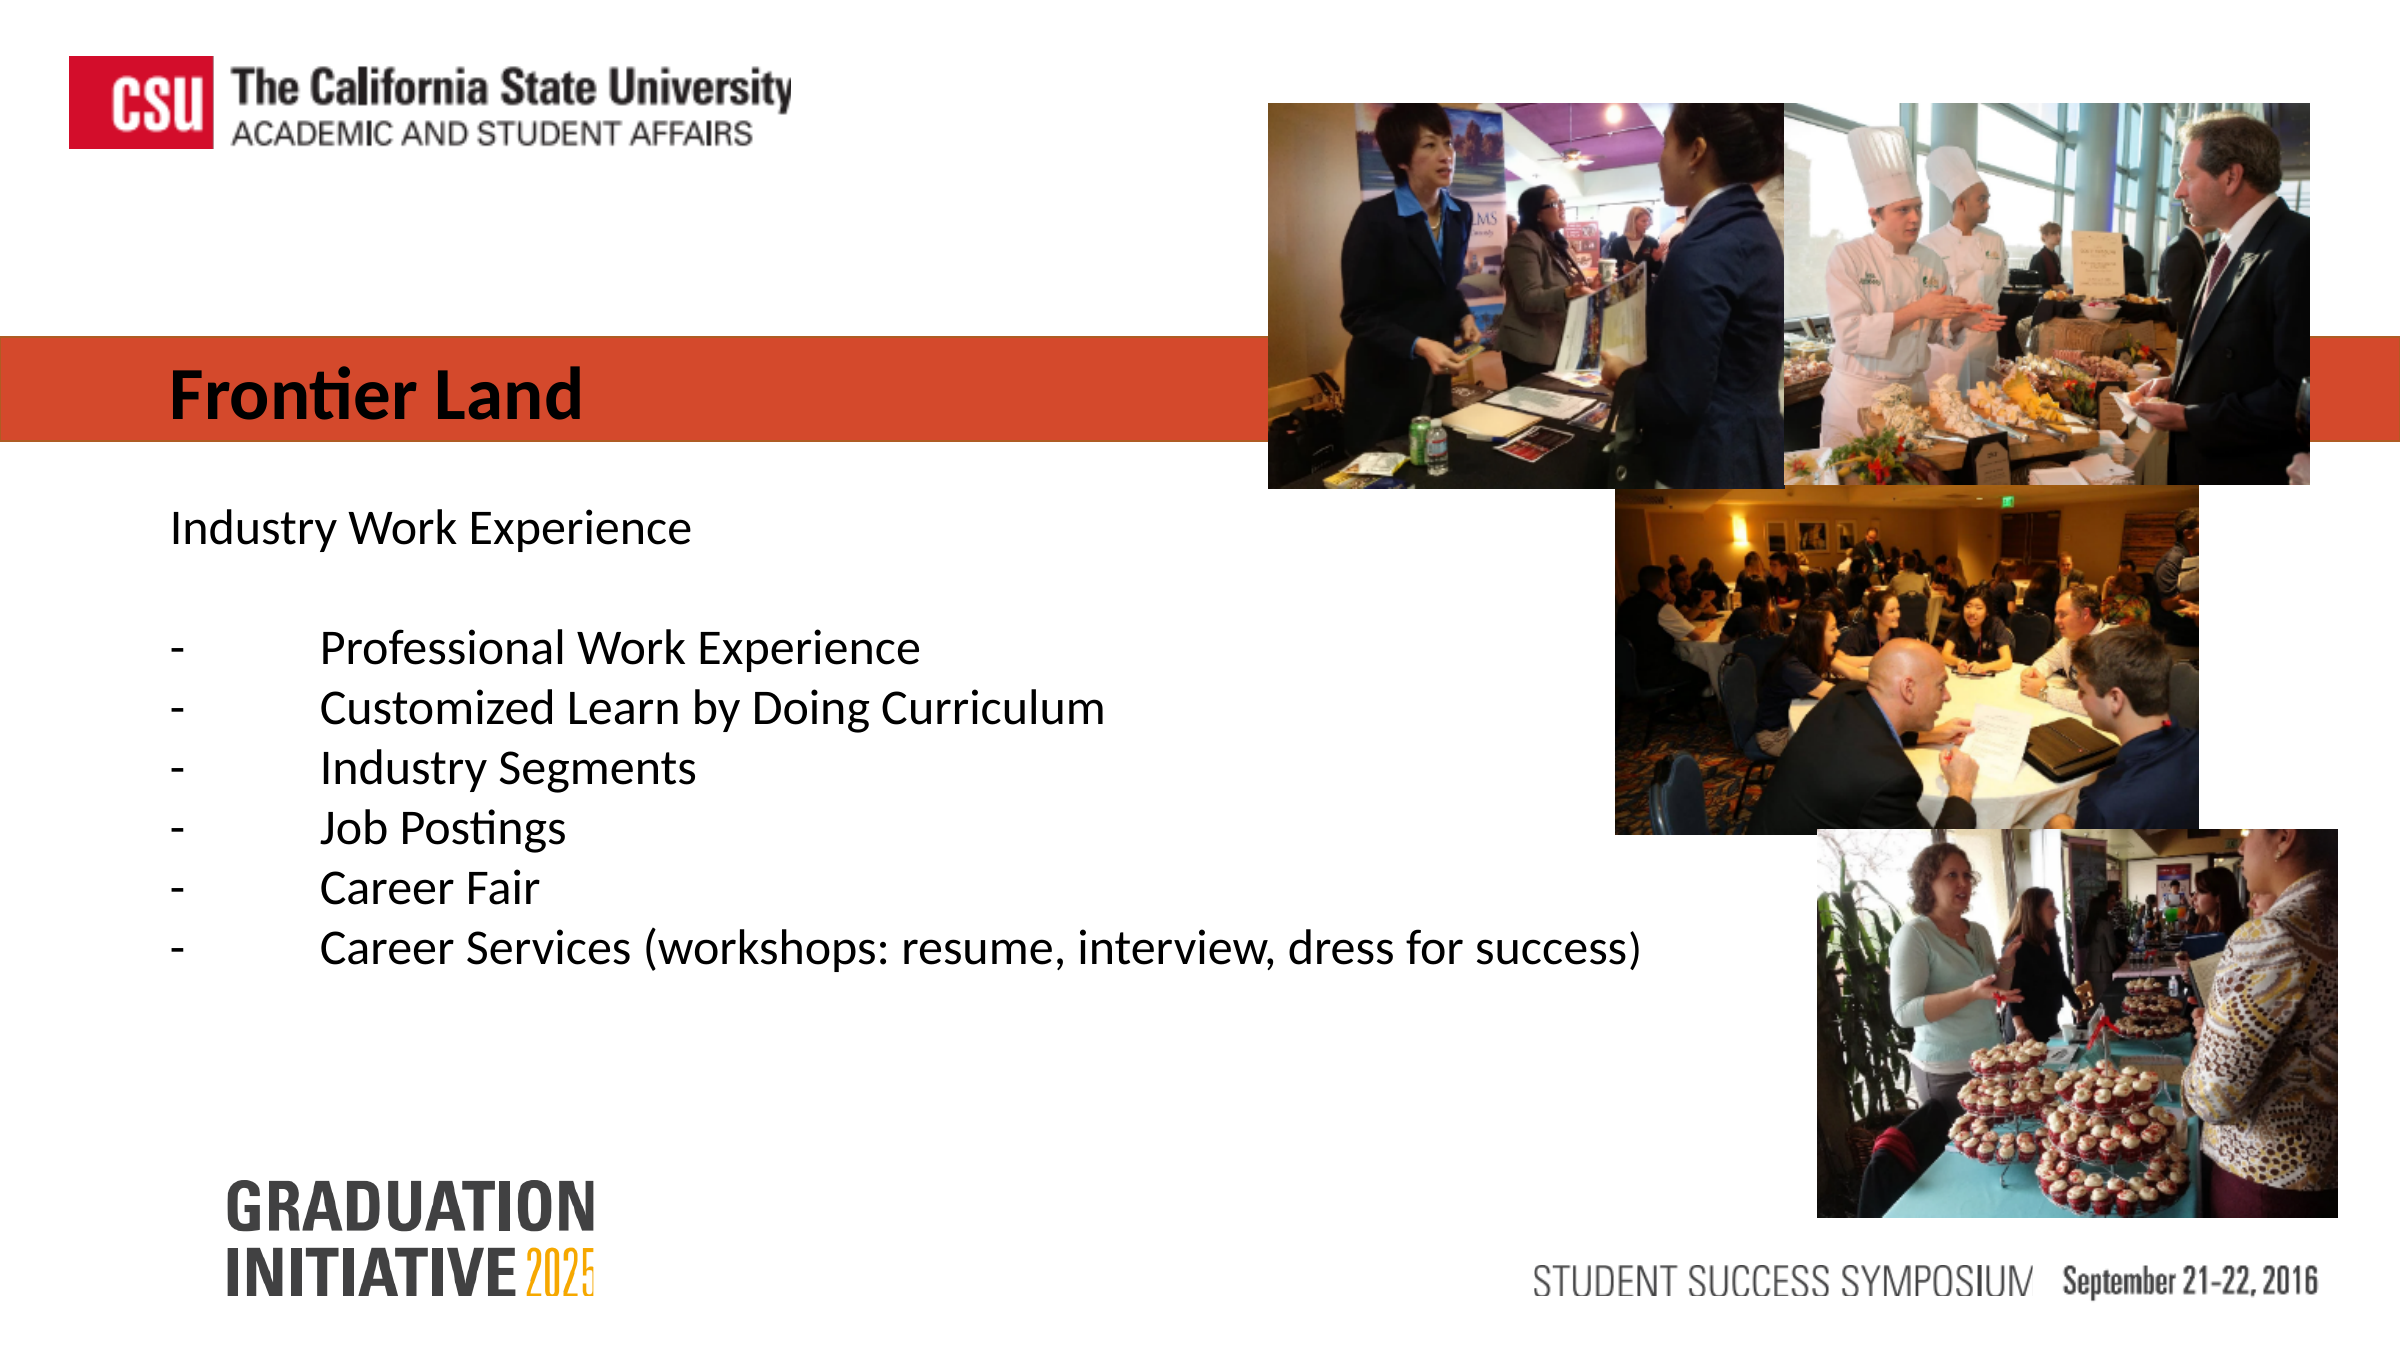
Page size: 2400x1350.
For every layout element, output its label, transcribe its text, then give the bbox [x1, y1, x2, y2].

picture [2032, 1258, 2350, 1312]
text_box [2310, 336, 2400, 442]
picture [1268, 103, 2338, 1218]
text_box [0, 336, 1268, 442]
text_box Frontier Land Industry Work Experience - Professional Work Experience - Customized Learn by Doing Curriculum - Industry Segments - Job Postings - Career Fair - Career Services (workshops: resume, interview, dress for success) [155, 337, 1817, 1037]
